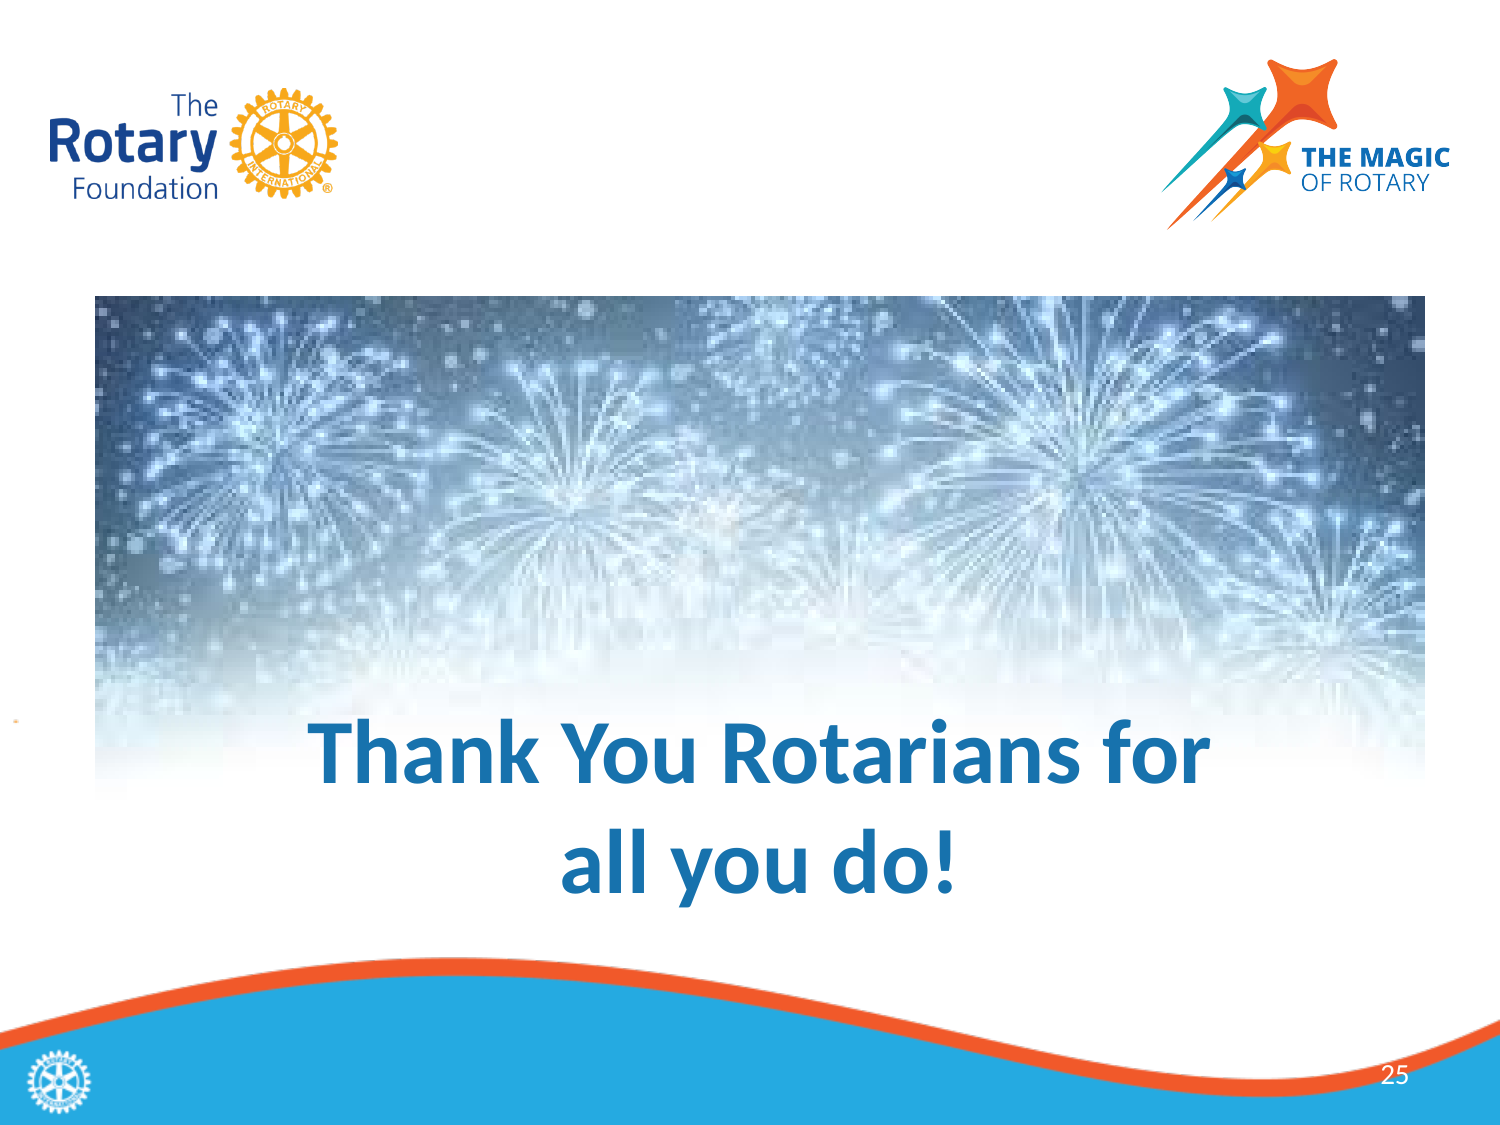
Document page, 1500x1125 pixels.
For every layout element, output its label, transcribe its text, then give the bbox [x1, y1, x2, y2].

slide_number 25 [1277, 1042, 1425, 1103]
picture [0, 0, 1500, 1125]
